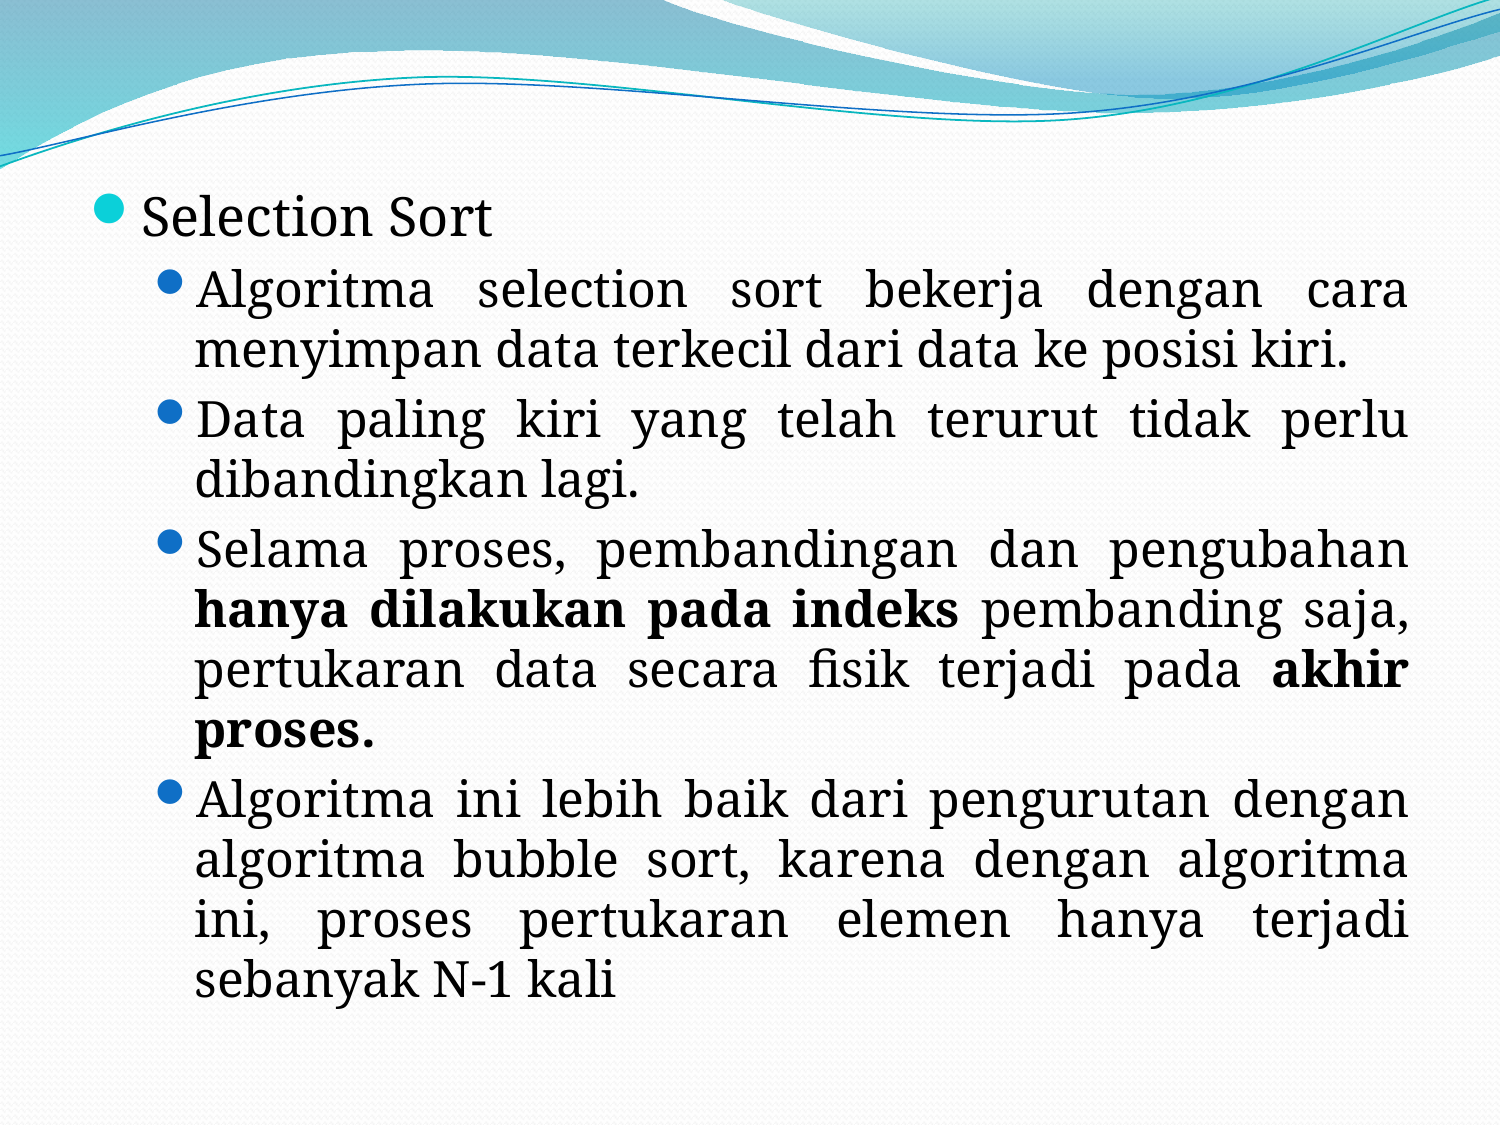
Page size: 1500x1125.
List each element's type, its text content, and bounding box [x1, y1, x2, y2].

list Selection Sort Algoritma selection sort bekerja dengan cara menyimpan data terkecil dari data ke posisi kiri. Data paling kiri yang telah terurut tidak perlu dibandingkan lagi. Selama proses, pembandingan dan pengubahan hanya dilakukan pada indeks pembanding saja, pertukaran data secara fisik terjadi pada akhir proses. Algoritma ini lebih baik dari pengurutan dengan algoritma bubble sort, karena dengan algoritma ini, proses pertukaran elemen hanya terjadi sebanyak N-1 kali [75, 174, 1425, 1038]
